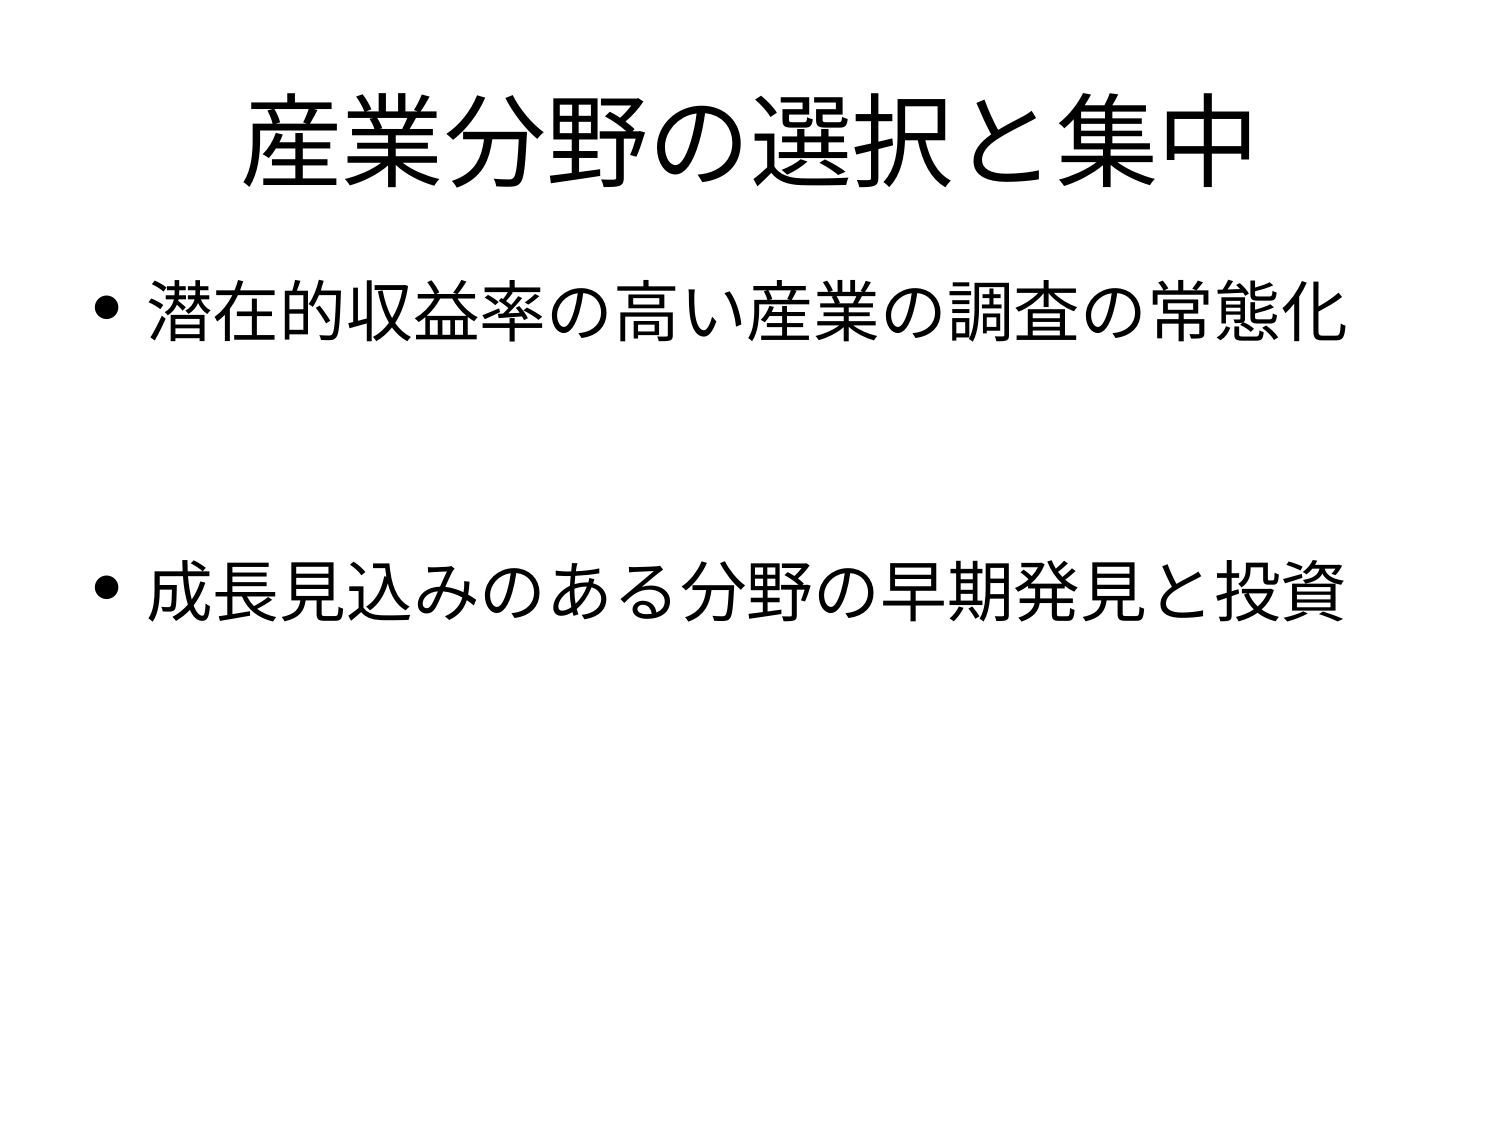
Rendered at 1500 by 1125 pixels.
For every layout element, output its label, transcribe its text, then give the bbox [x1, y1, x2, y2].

list 潜在的収益率の高い産業の調査の常態化 成長見込みのある分野の早期発見と投資 [75, 262, 1425, 1005]
title 産業分野の選択と集中 [75, 45, 1425, 233]
